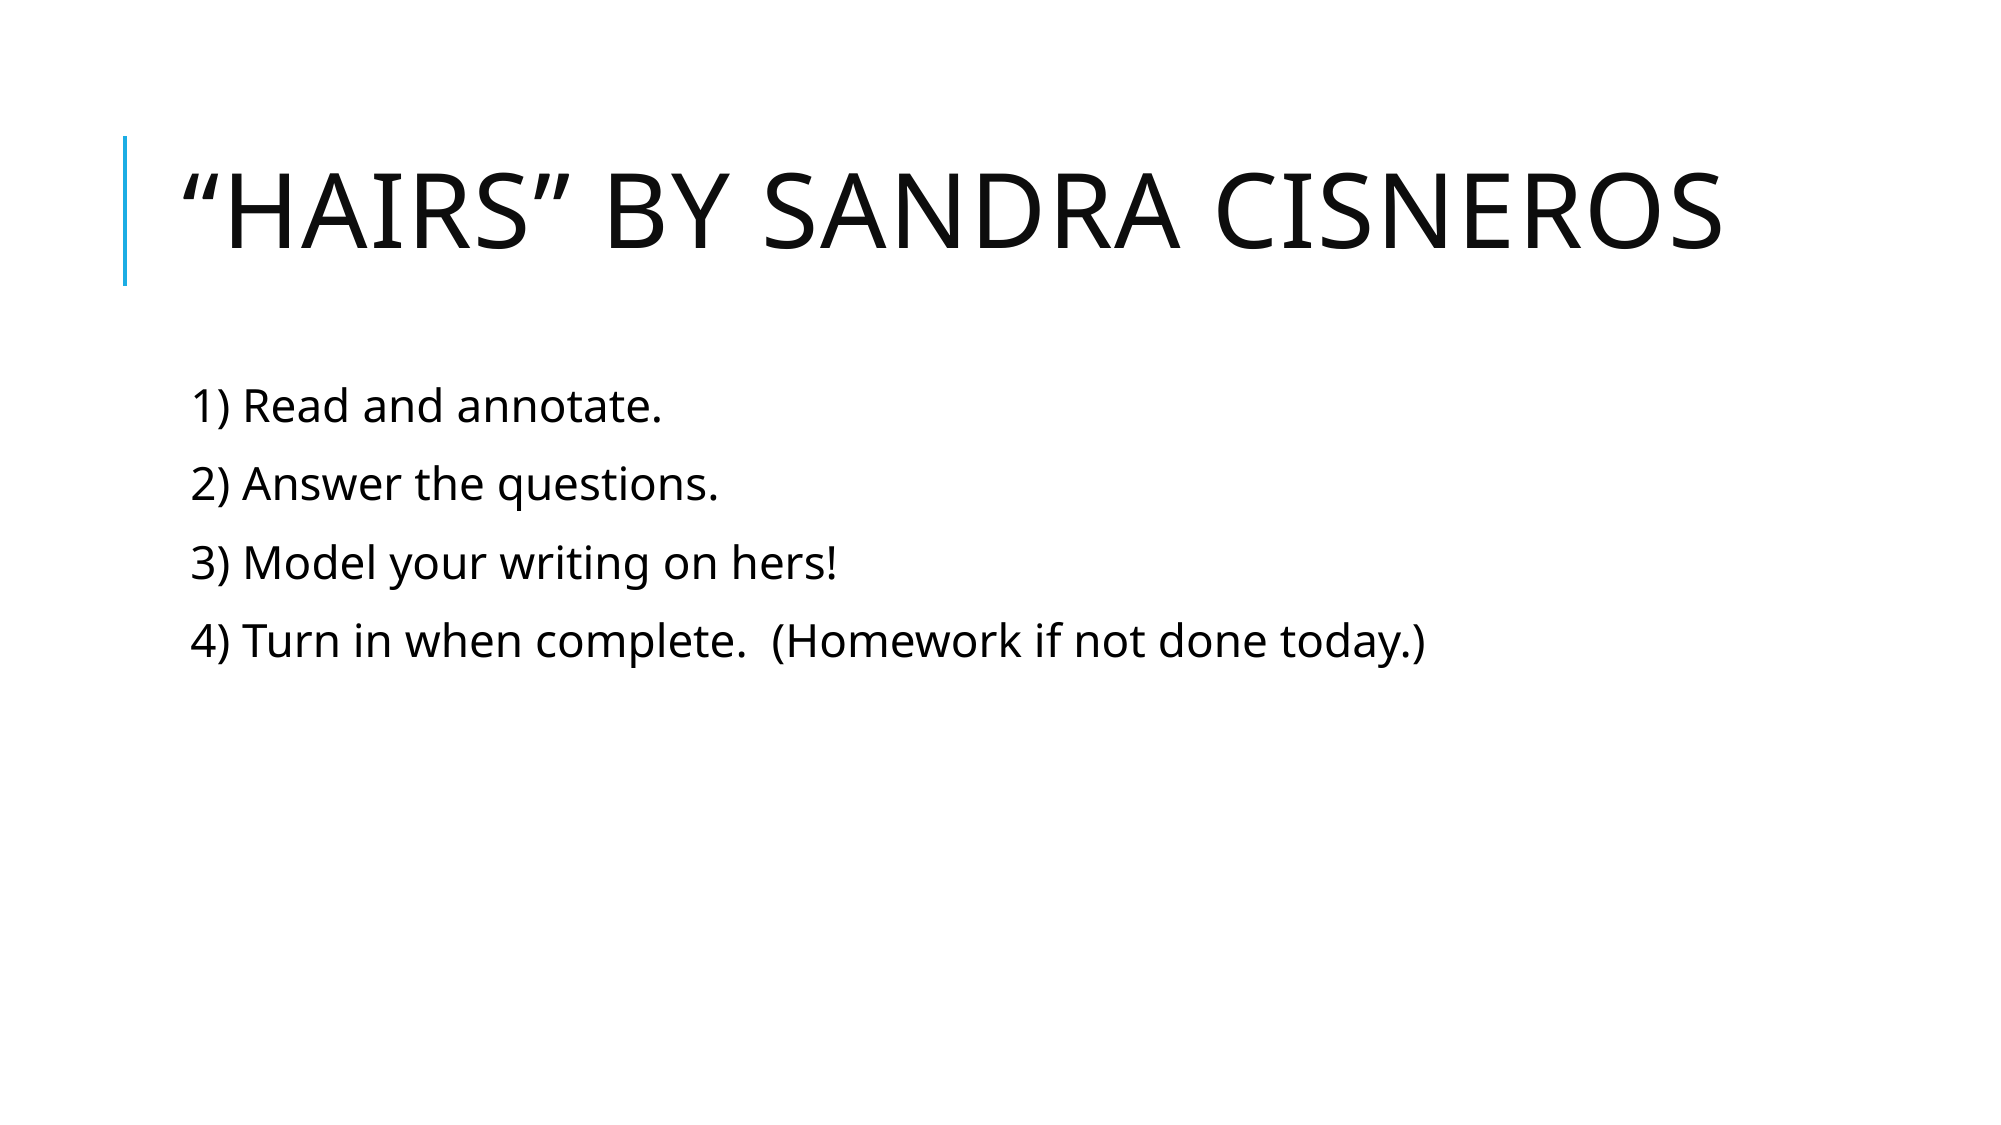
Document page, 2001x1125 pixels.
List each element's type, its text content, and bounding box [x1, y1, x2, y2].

title “Hairs” by Sandra cisneros [168, 96, 1763, 342]
list 1) Read and annotate. 2) Answer the questions. 3) Model your writing on hers! 4) Turn in when complete. (Homework if not done today.) [168, 375, 1763, 1035]
